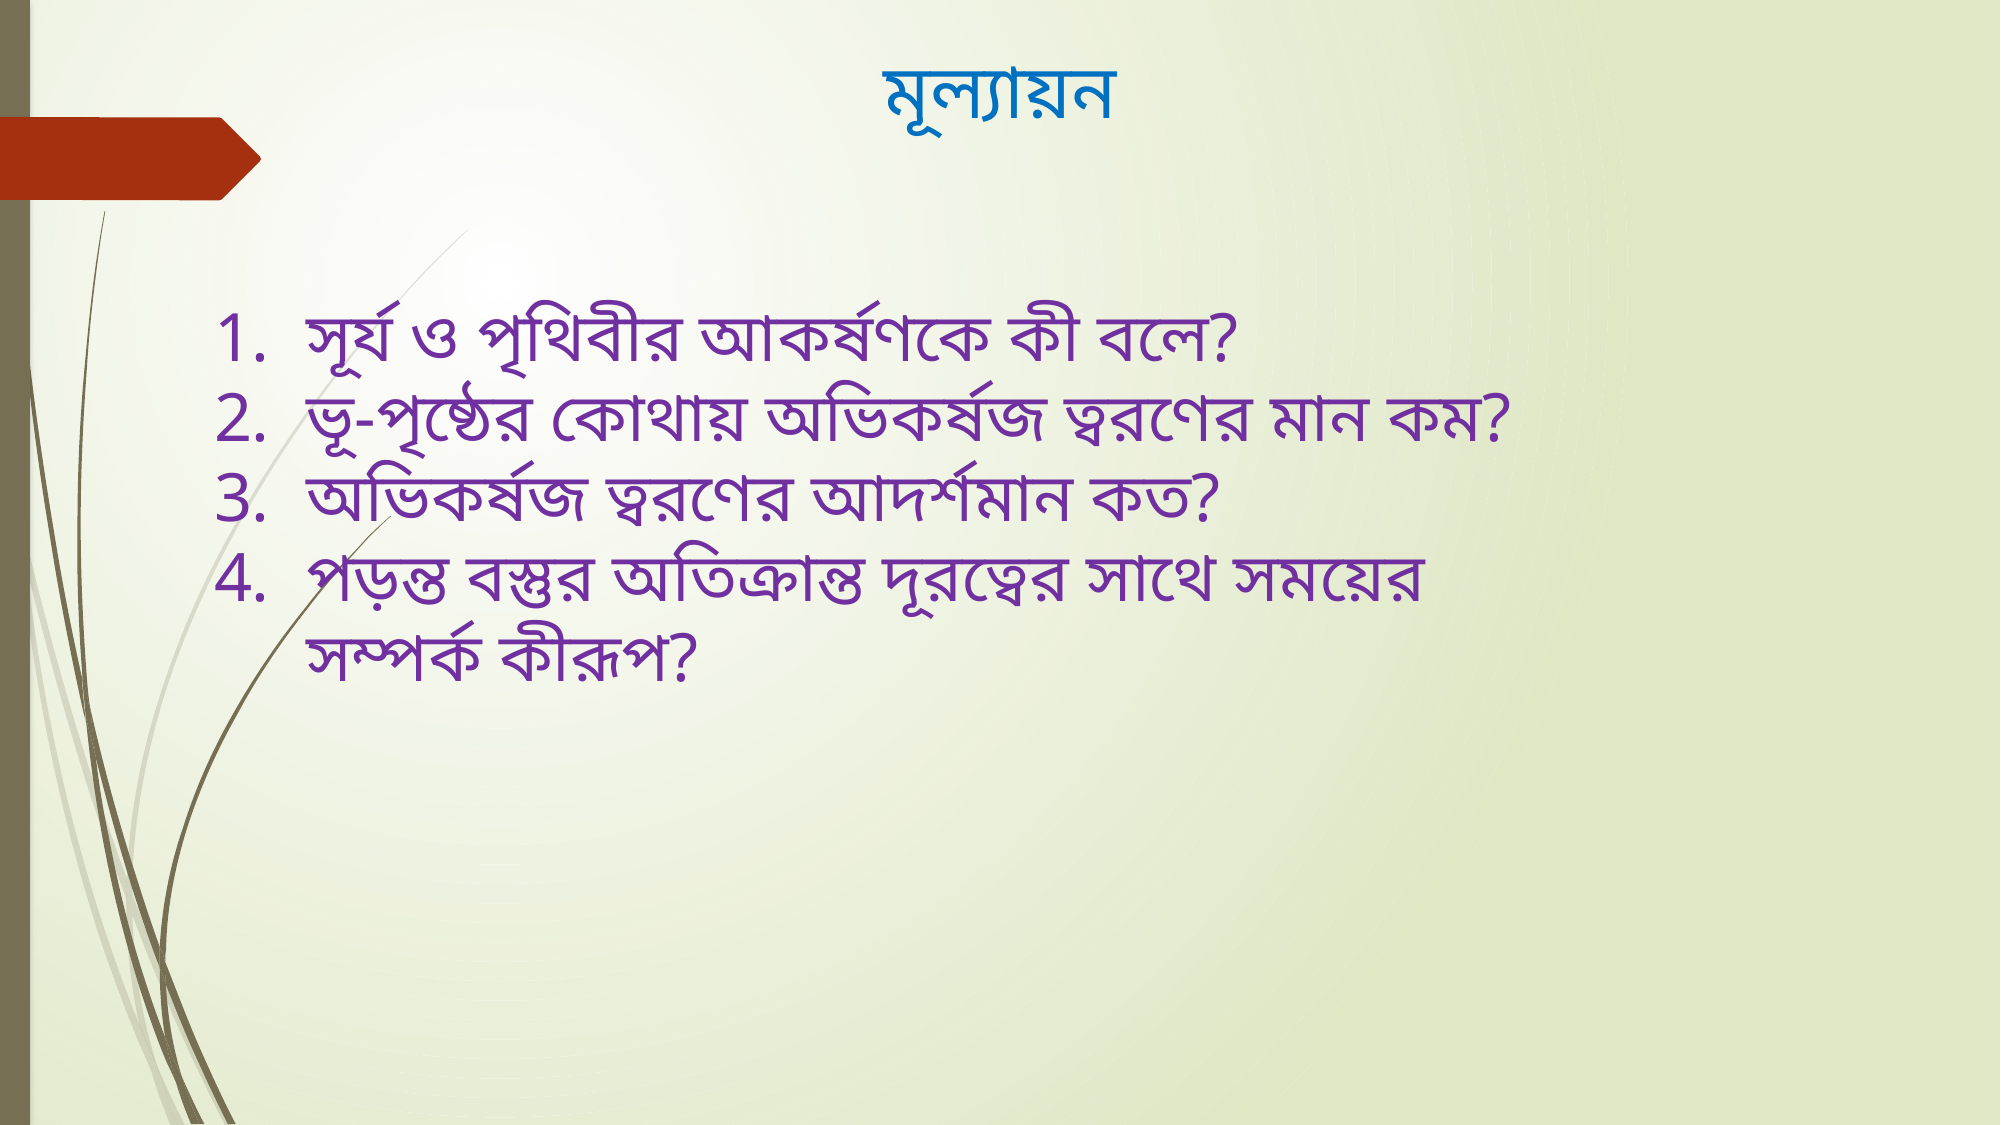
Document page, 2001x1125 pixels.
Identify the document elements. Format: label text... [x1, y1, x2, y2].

text_box মূল্যায়ন [681, 35, 1319, 141]
text_box সূর্য ও পৃথিবীর আকর্ষণকে কী বলে? ভূ-পৃষ্ঠের কোথায় অভিকর্ষজ ত্বরণের মান কম? অভিকর্ষজ ত্বরণের আদর্শমান কত? পড়ন্ত বস্তুর অতিক্রান্ত দূরত্বের সাথে সময়ের সম্পর্ক কীরূপ? [200, 287, 1609, 703]
